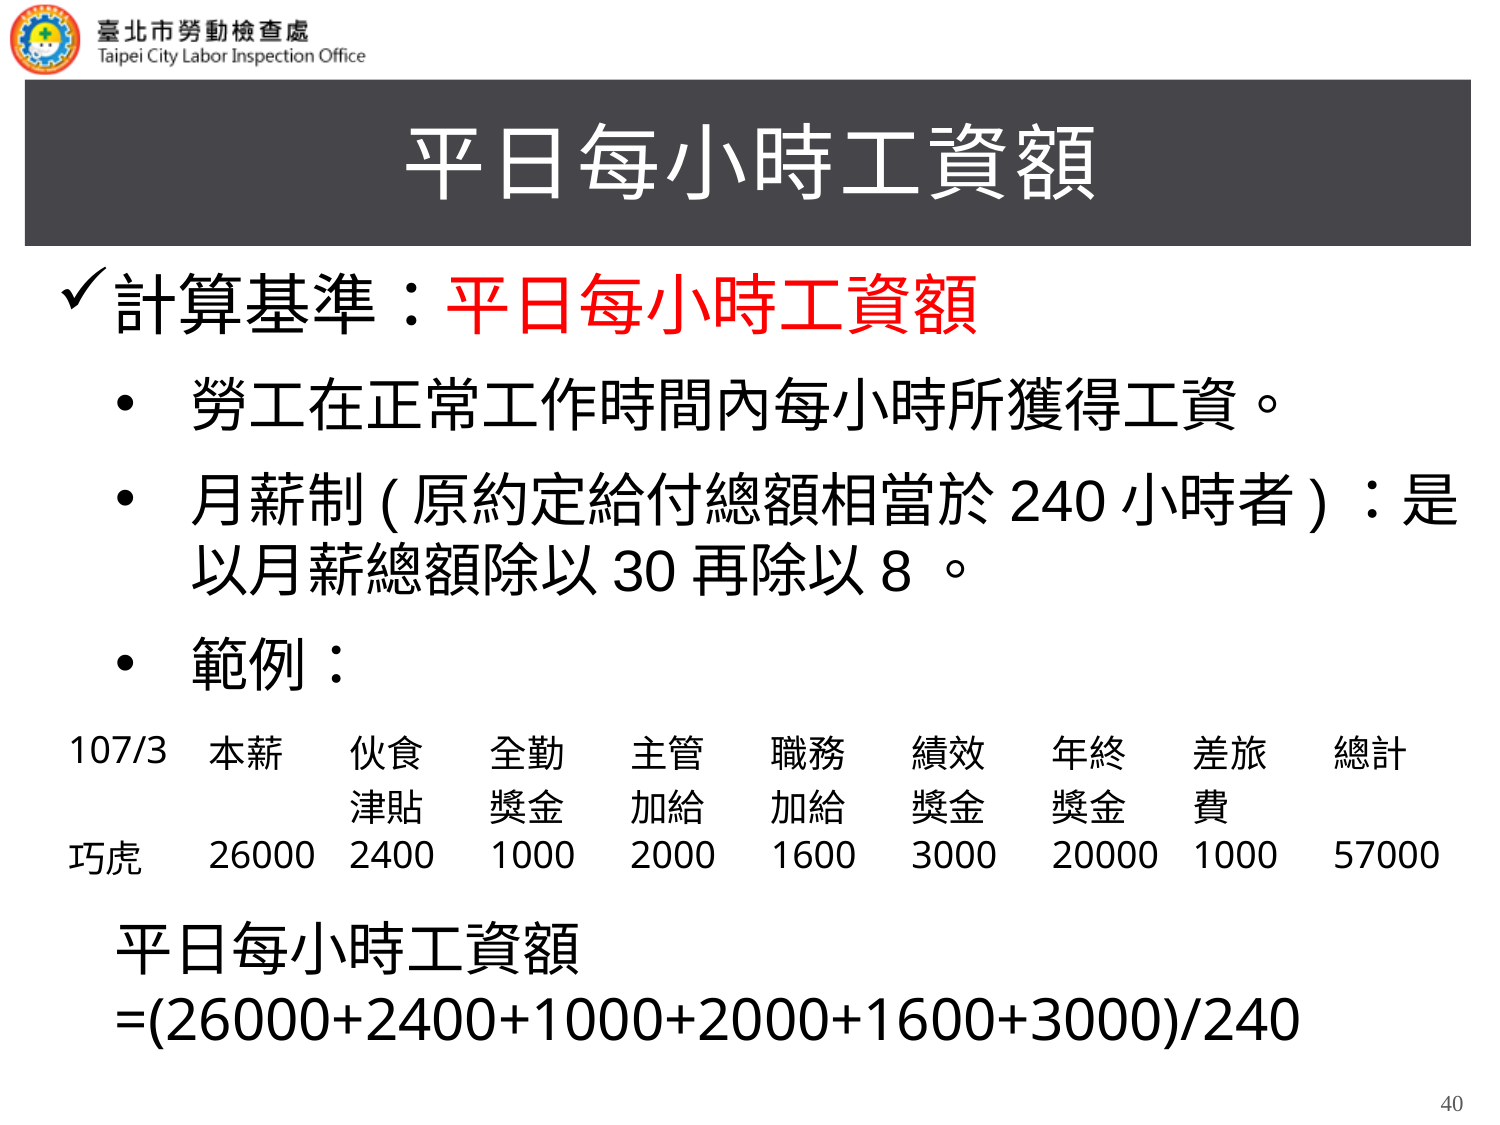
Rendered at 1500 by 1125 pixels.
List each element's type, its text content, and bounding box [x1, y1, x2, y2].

table_cell 26000 [194, 821, 334, 882]
slide_number 40 [1403, 1078, 1500, 1125]
table_cell 2000 [615, 821, 756, 882]
table_cell 巧虎 [53, 821, 194, 882]
table_header 本薪 [194, 716, 334, 821]
table_header 年終獎金 [1037, 716, 1178, 821]
text_box 計算基準：平日每小時工資額 勞工在正常工作時間內每小時所獲得工資。 月薪制(原約定給付總額相當於240小時者)：是以月薪總額除以30再除以8。 範例： [41, 255, 1483, 706]
table_cell 1000 [1178, 821, 1318, 882]
table_header 職務加給 [756, 716, 896, 821]
table_cell 2400 [334, 821, 475, 882]
table_cell 1600 [756, 821, 896, 882]
table_cell 3000 [896, 821, 1037, 882]
table_header 全勤獎金 [475, 716, 615, 821]
table_header 107/3 [53, 716, 194, 821]
table_cell 1000 [475, 821, 615, 882]
table_cell 57000 [1318, 821, 1459, 882]
table_cell 20000 [1037, 821, 1178, 882]
picture [4, 3, 377, 80]
table_header 主管加給 [615, 716, 756, 821]
table_header 總計 [1318, 716, 1459, 821]
text_box 平日每小時工資額=(26000+2400+1000+2000+1600+3000)/240 [100, 905, 1436, 1060]
title 平日每小時工資額 [62, 90, 1438, 232]
table_header 績效獎金 [896, 716, 1037, 821]
table_header 伙食津貼 [334, 716, 475, 821]
table_header 差旅費 [1178, 716, 1318, 821]
